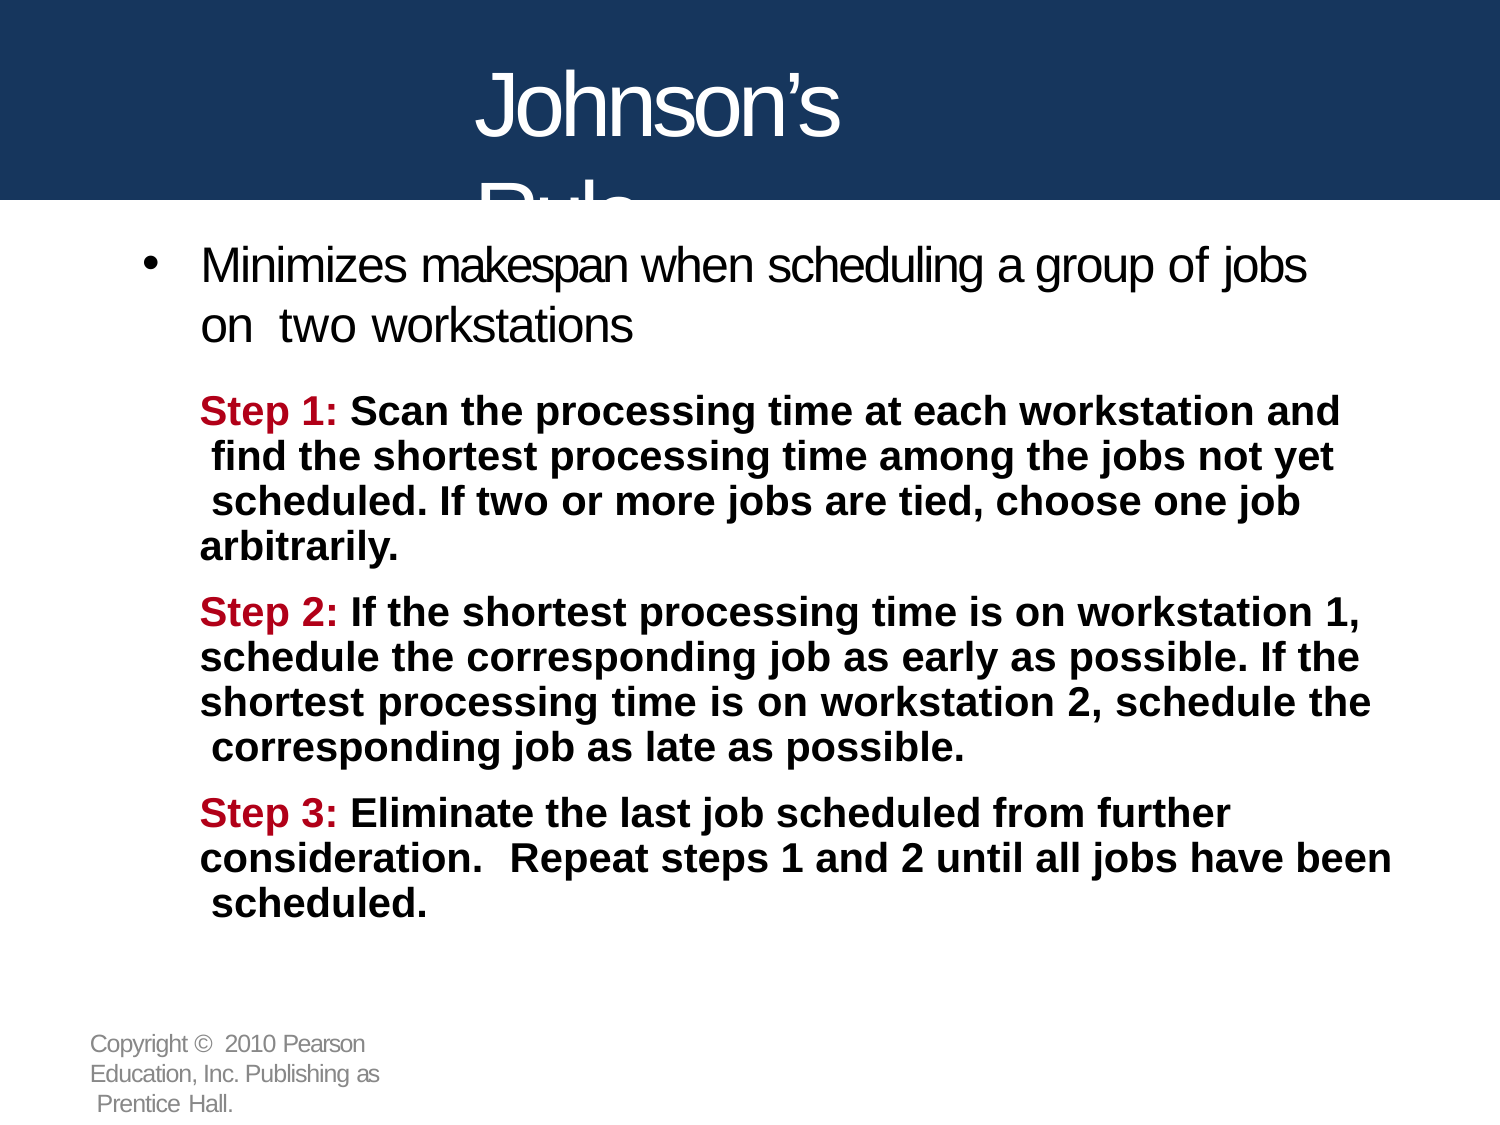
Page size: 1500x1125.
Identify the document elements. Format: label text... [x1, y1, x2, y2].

title Johnson’s Rule [472, 42, 1027, 230]
text_box [0, 0, 1500, 201]
text_box • [140, 227, 162, 290]
text_box Minimizes makespan when scheduling a group of jobs on two workstations Step 1: Scan the processing time at each workstation and find the shortest processing time among the jobs not yet scheduled. If two or more jobs are tied, choose one job arbitrarily. Step 2: If the shortest processing time is on workstation 1, schedule the corresponding job as early as possible. If the shortest processing time is on workstation 2, schedule the corresponding job as late as possible. Step 3: Eliminate the last job scheduled from further consideration. Repeat steps 1 and 2 until all jobs have been scheduled. [197, 230, 1394, 926]
text_box Copyright © 2010 Pearson Education, Inc. Publishing as Prentice Hall. [87, 1025, 380, 1118]
